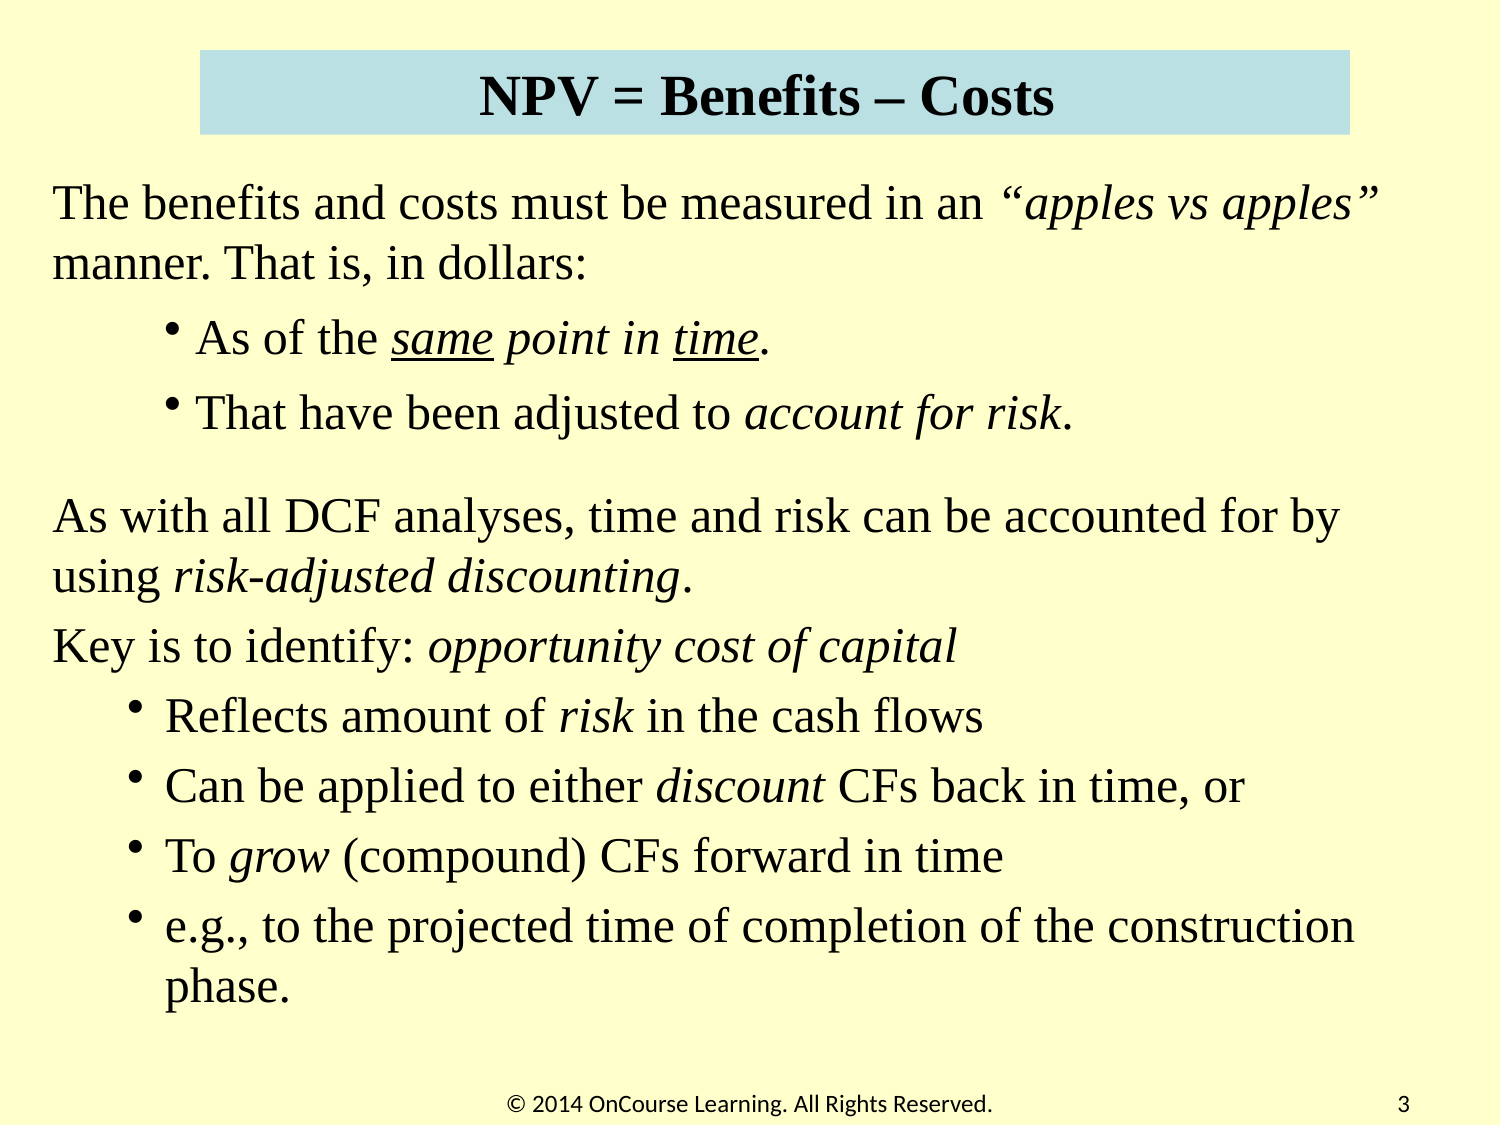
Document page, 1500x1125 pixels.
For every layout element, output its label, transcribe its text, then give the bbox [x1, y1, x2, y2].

text_box The benefits and costs must be measured in an “apples vs apples” manner. That is, in dollars: As of the same point in time. That have been adjusted to account for risk. [37, 162, 1475, 448]
text_box NPV = Benefits – Costs [200, 50, 1350, 135]
text_box As with all DCF analyses, time and risk can be accounted for by using risk-adjusted discounting. Key is to identify: opportunity cost of capital Reflects amount of risk in the cash flows Can be applied to either discount CFs back in time, or To grow (compound) CFs forward in time e.g., to the projected time of completion of the construction phase. [37, 474, 1463, 1020]
footer © 2014 OnCourse Learning. All Rights Reserved. [300, 1050, 1200, 1125]
slide_number 3 [1200, 1050, 1425, 1125]
